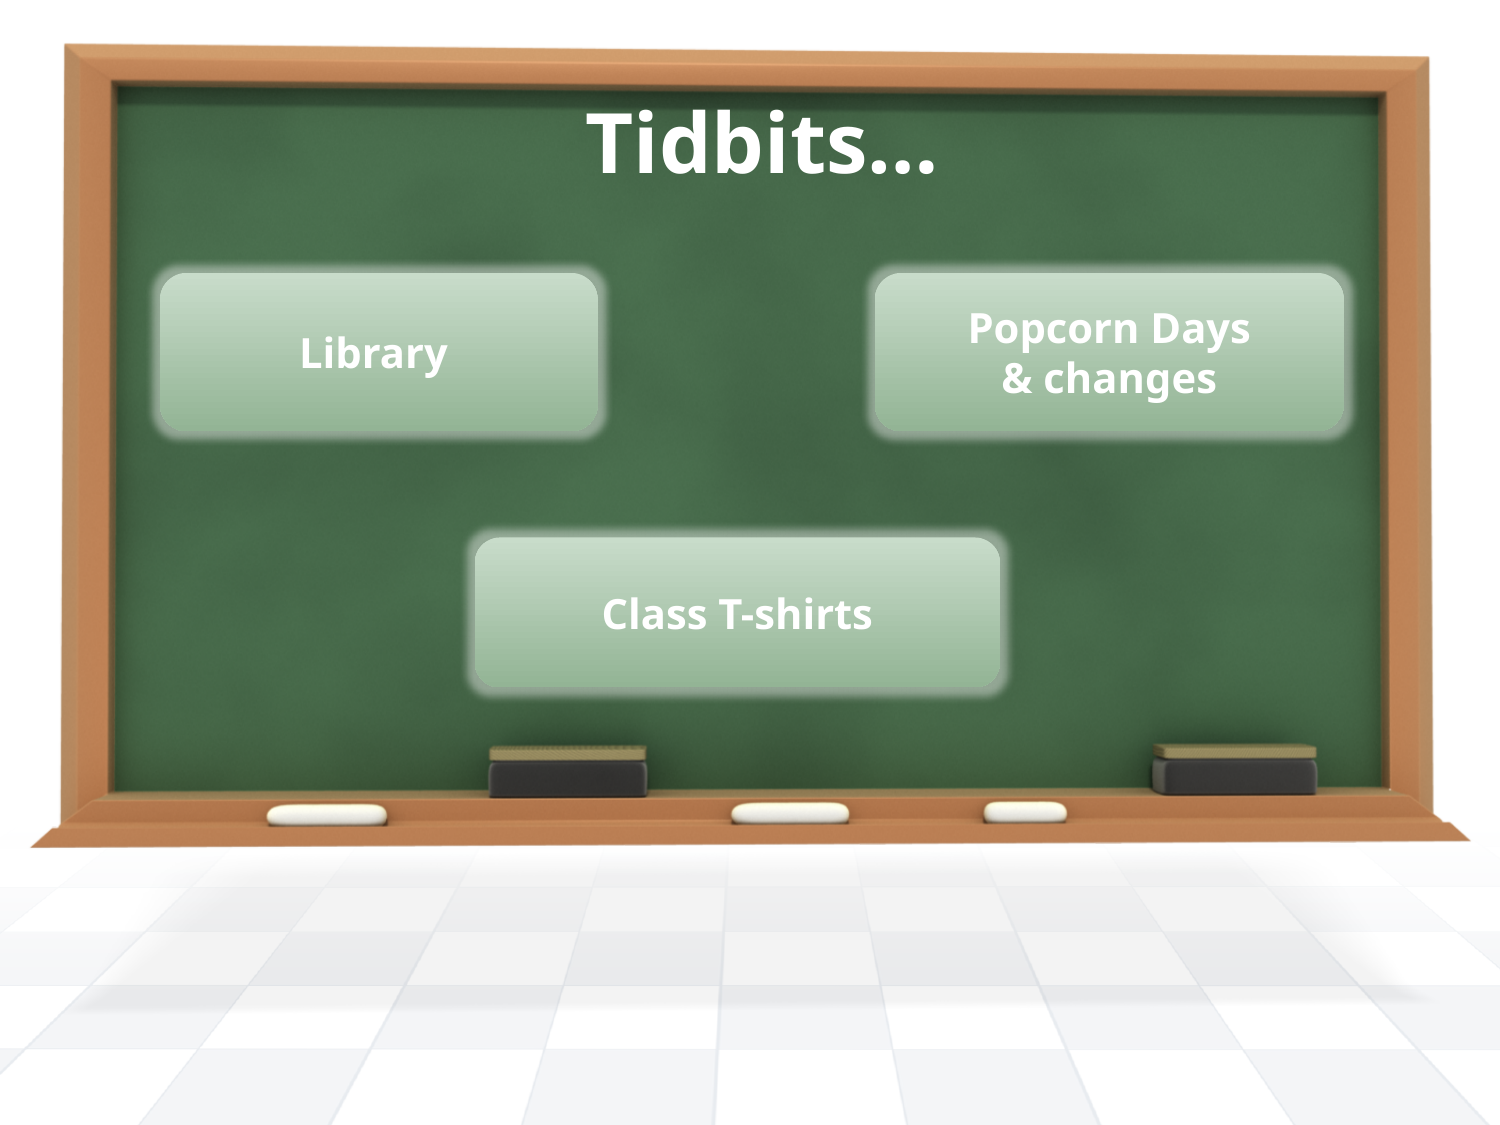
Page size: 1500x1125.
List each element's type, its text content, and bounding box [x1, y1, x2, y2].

text_box Class T-shirts [474, 537, 1000, 688]
text_box Library [160, 272, 598, 432]
text_box [1381, 808, 1500, 959]
text_box Popcorn Days & changes [874, 272, 1344, 432]
picture [0, 0, 1500, 1125]
title Tidbits… [112, 75, 1413, 538]
